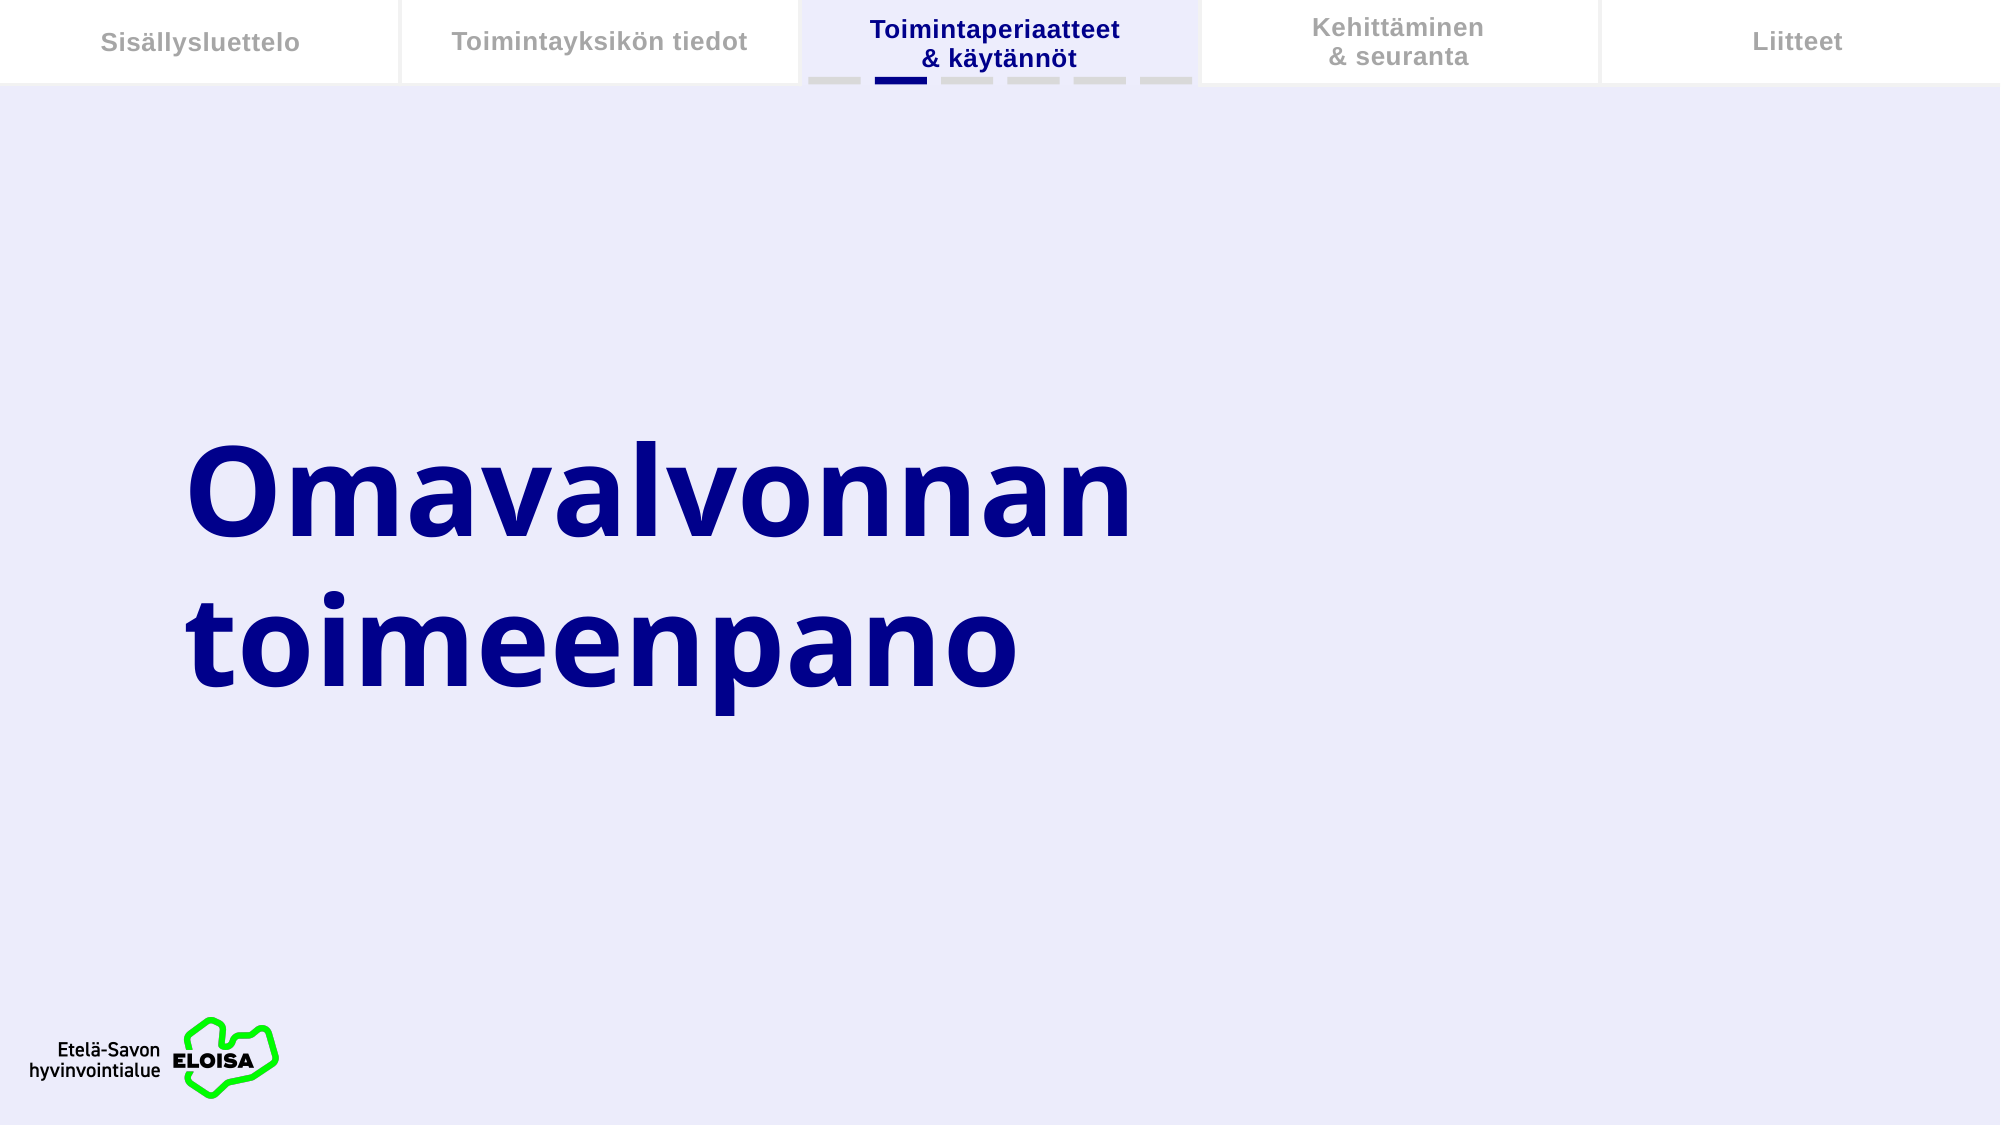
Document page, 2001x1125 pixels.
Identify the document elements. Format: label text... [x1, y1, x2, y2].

picture [25, 1010, 286, 1105]
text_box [808, 76, 1193, 85]
text_box Omavalvonnan toimeenpano [169, 370, 1938, 753]
